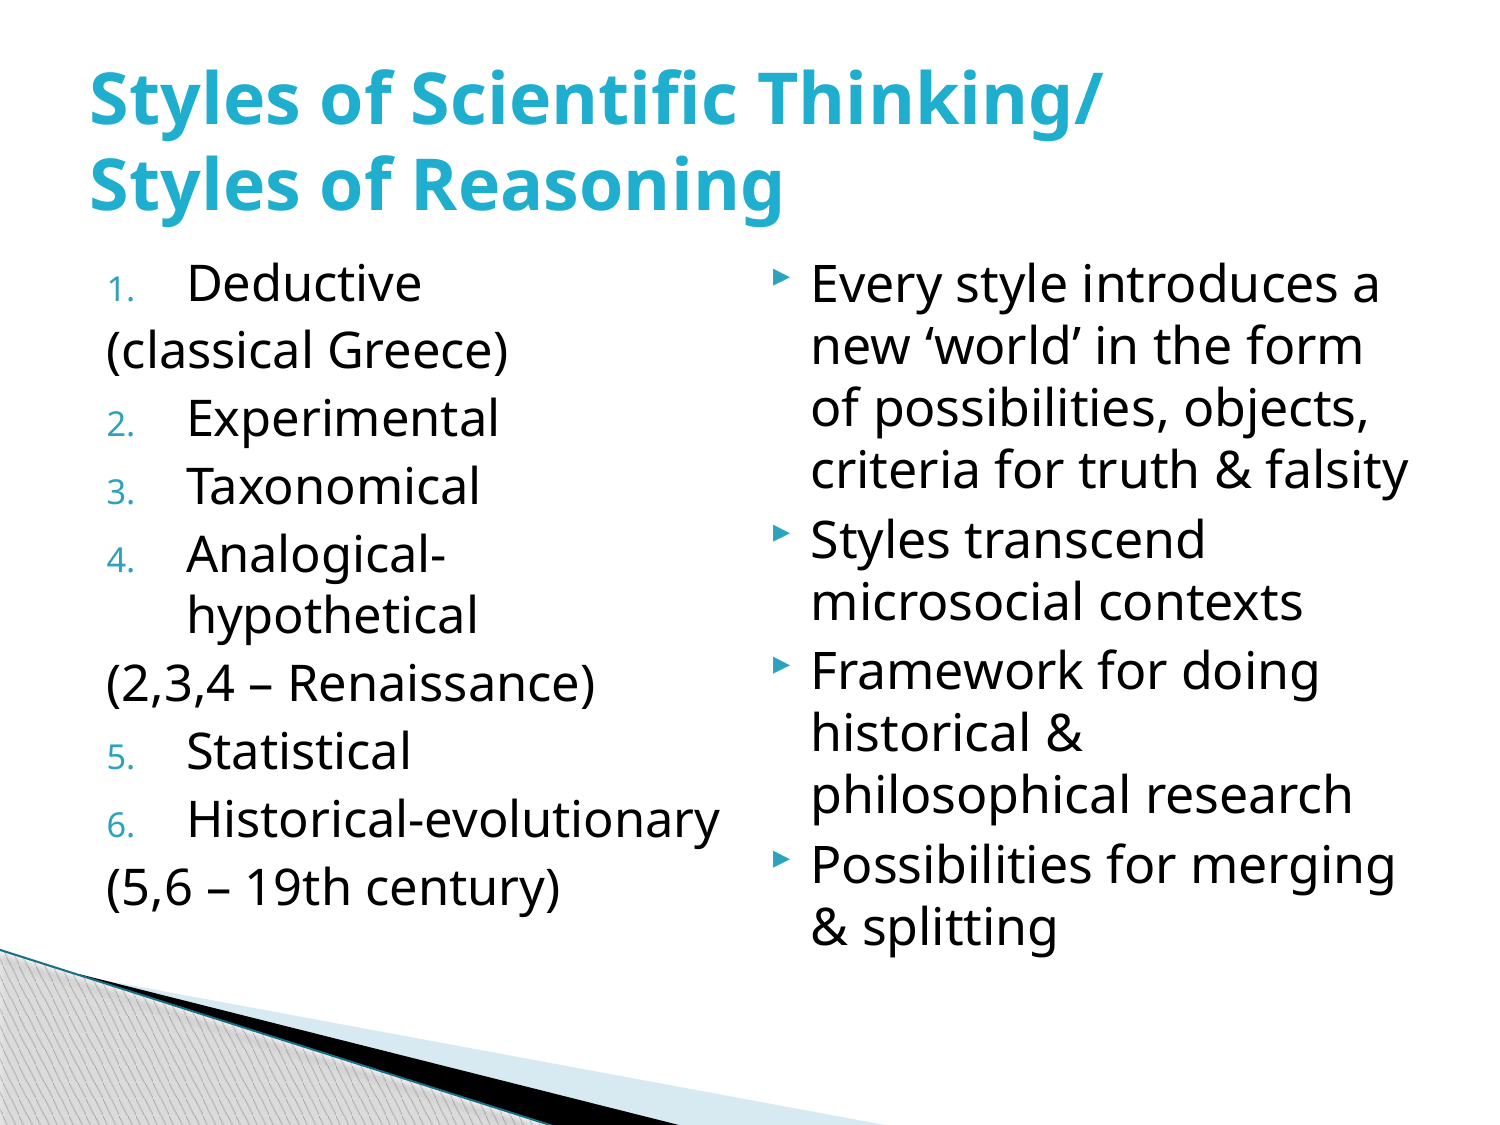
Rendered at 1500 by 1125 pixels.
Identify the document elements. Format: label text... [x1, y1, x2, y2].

list Deductive (classical Greece) Experimental Taxonomical Analogical-hypothetical (2,3,4 – Renaissance) Statistical Historical-evolutionary (5,6 – 19th century) [75, 243, 738, 986]
list Every style introduces a new ‘world’ in the form of possibilities, objects, criteria for truth & falsity Styles transcend microsocial contexts Framework for doing historical & philosophical research Possibilities for merging & splitting [738, 243, 1425, 986]
title Styles of Scientific Thinking/ Styles of Reasoning [75, 45, 1425, 233]
